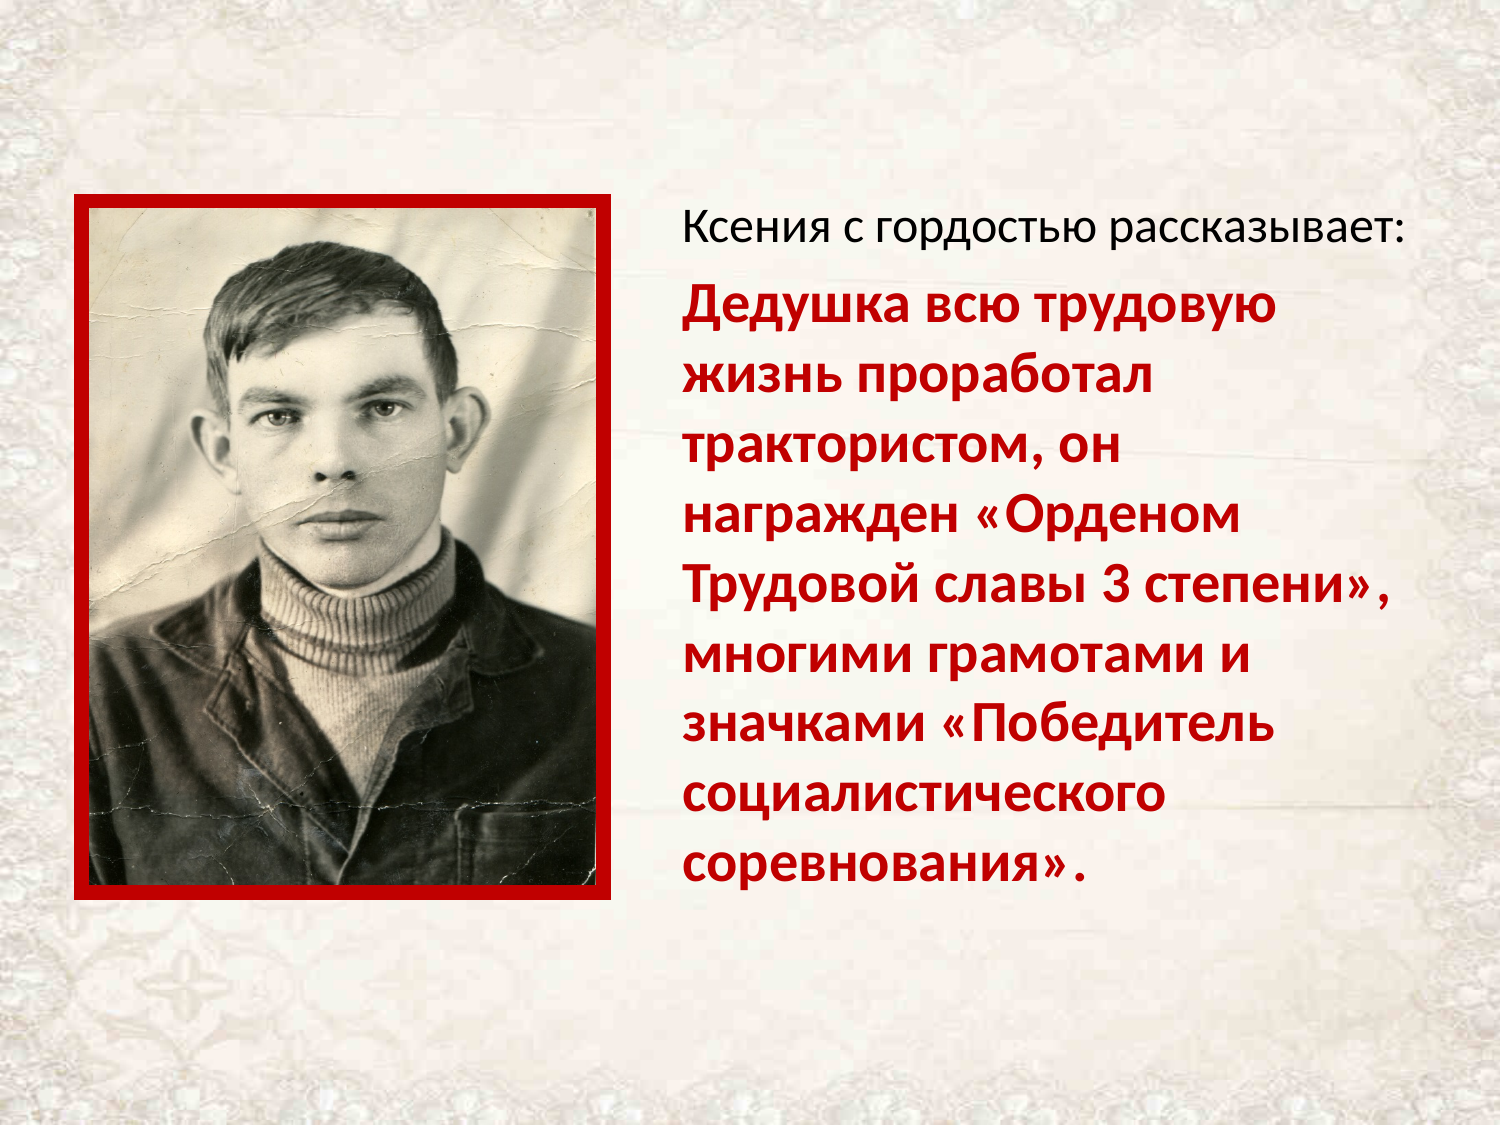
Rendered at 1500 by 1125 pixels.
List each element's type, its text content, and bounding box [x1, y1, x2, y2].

list Ксения с гордостью рассказывает: Дедушка всю трудовую жизнь проработал трактористом, он награжден «Орденом Трудовой славы 3 степени», многими грамотами и значками «Победитель социалистического соревнования». [667, 184, 1425, 1059]
picture [0, 0, 1500, 1125]
